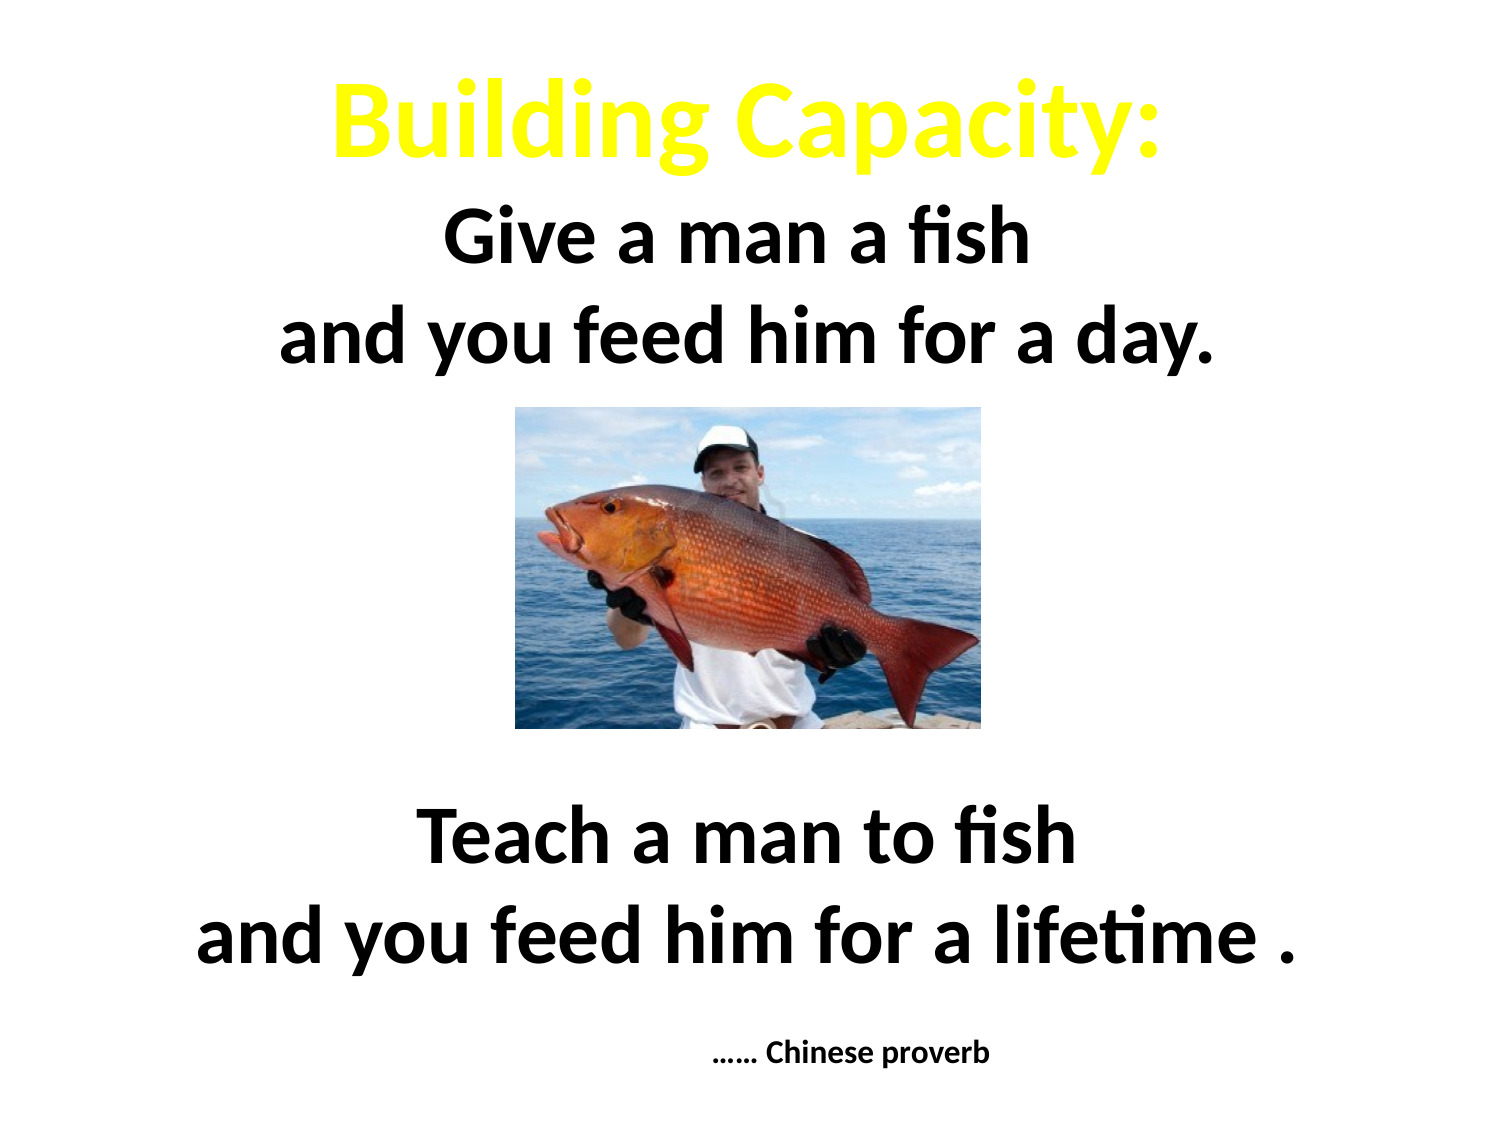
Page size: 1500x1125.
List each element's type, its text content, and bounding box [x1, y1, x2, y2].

picture [515, 406, 981, 729]
text_box Building Capacity: Give a man a fish and you feed him for a day. Teach a man to fish and you feed him for a lifetime . …… Chinese proverb [66, 37, 1429, 1088]
